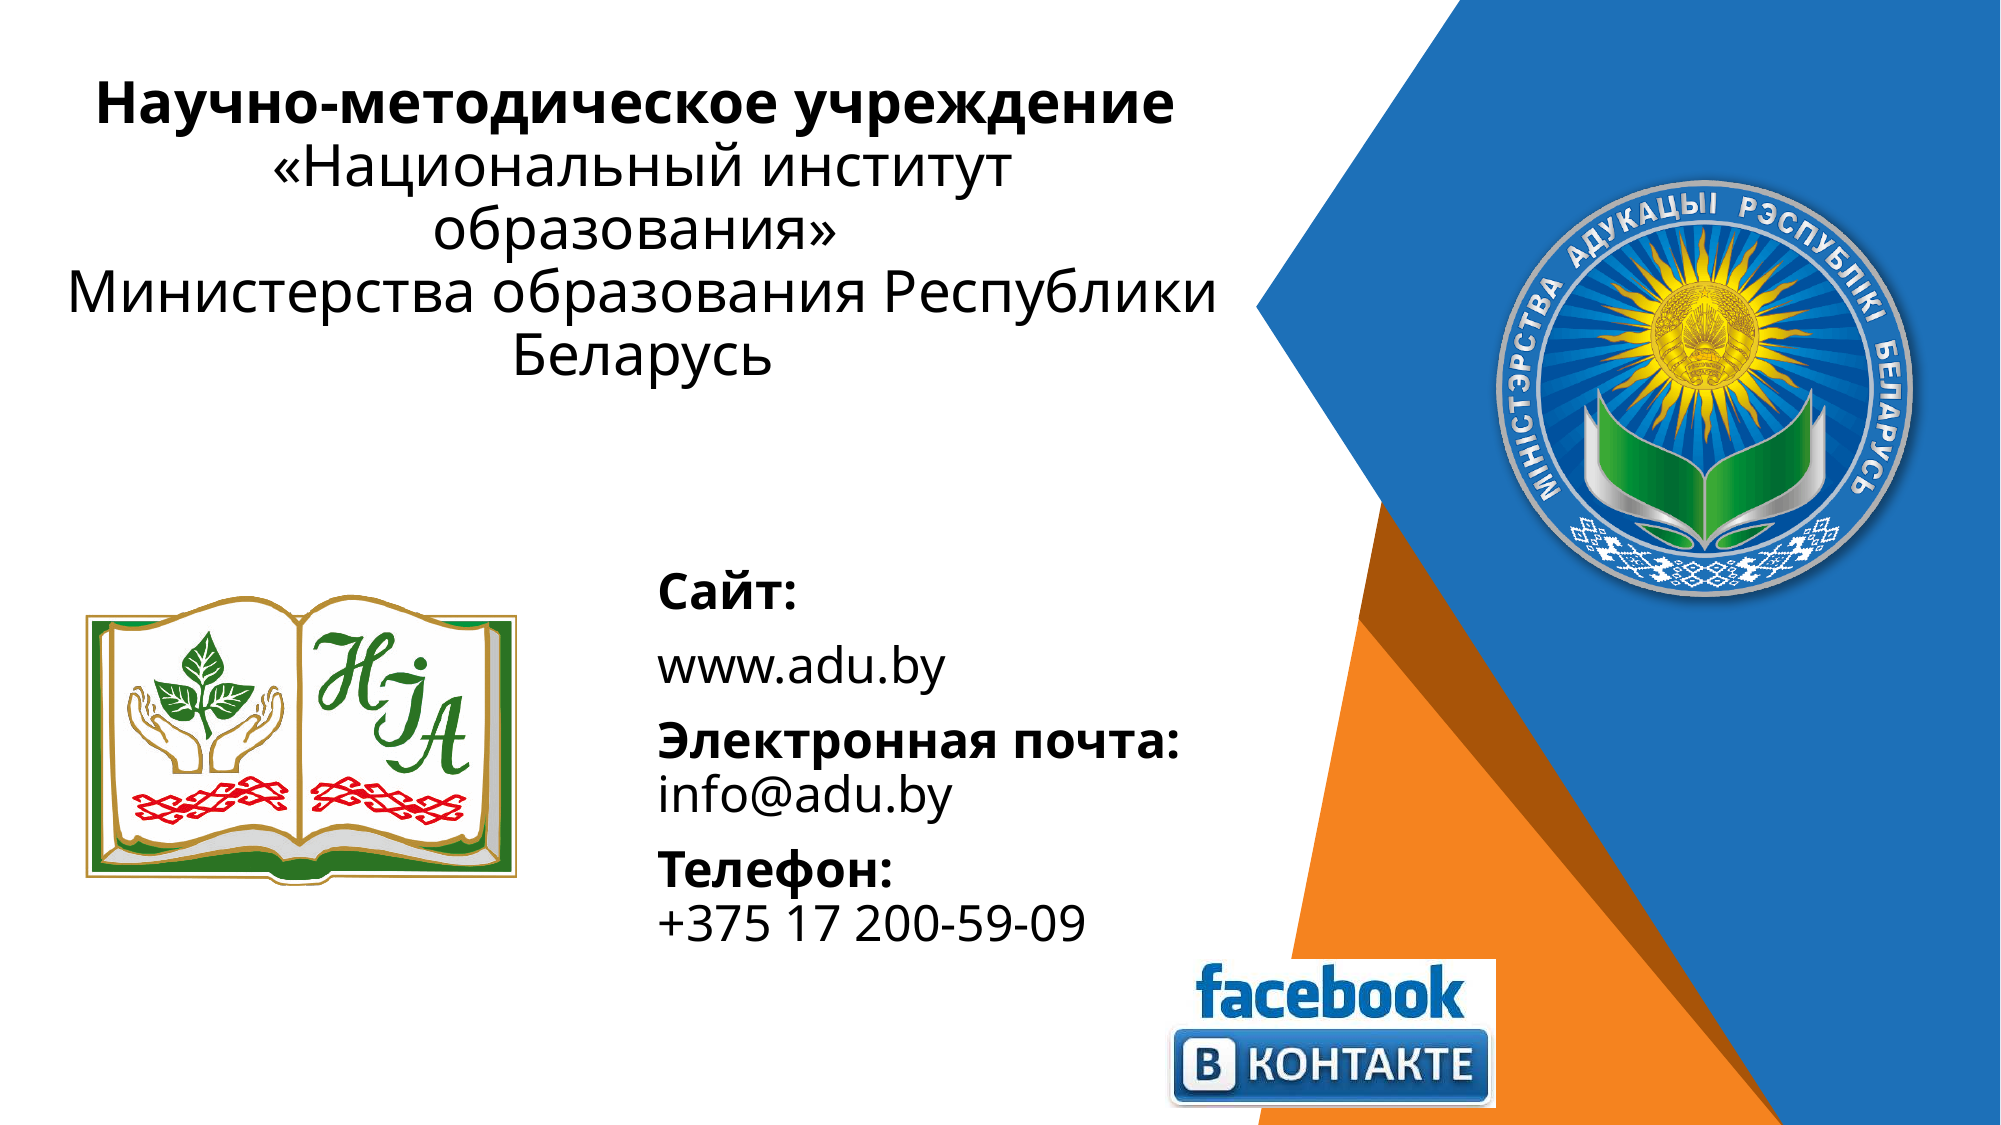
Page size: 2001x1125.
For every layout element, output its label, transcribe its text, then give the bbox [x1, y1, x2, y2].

picture [1496, 180, 1913, 597]
picture [85, 594, 517, 886]
subtitle Сайт: www.adu.by Электронная почта: info@adu.by Телефон: +375 17 200-59-09 [642, 558, 1422, 960]
picture [1165, 959, 1497, 1109]
title Научно-методическое учреждение «Национальный институт образования» Министерства образования Республики Беларусь [49, 120, 1237, 342]
